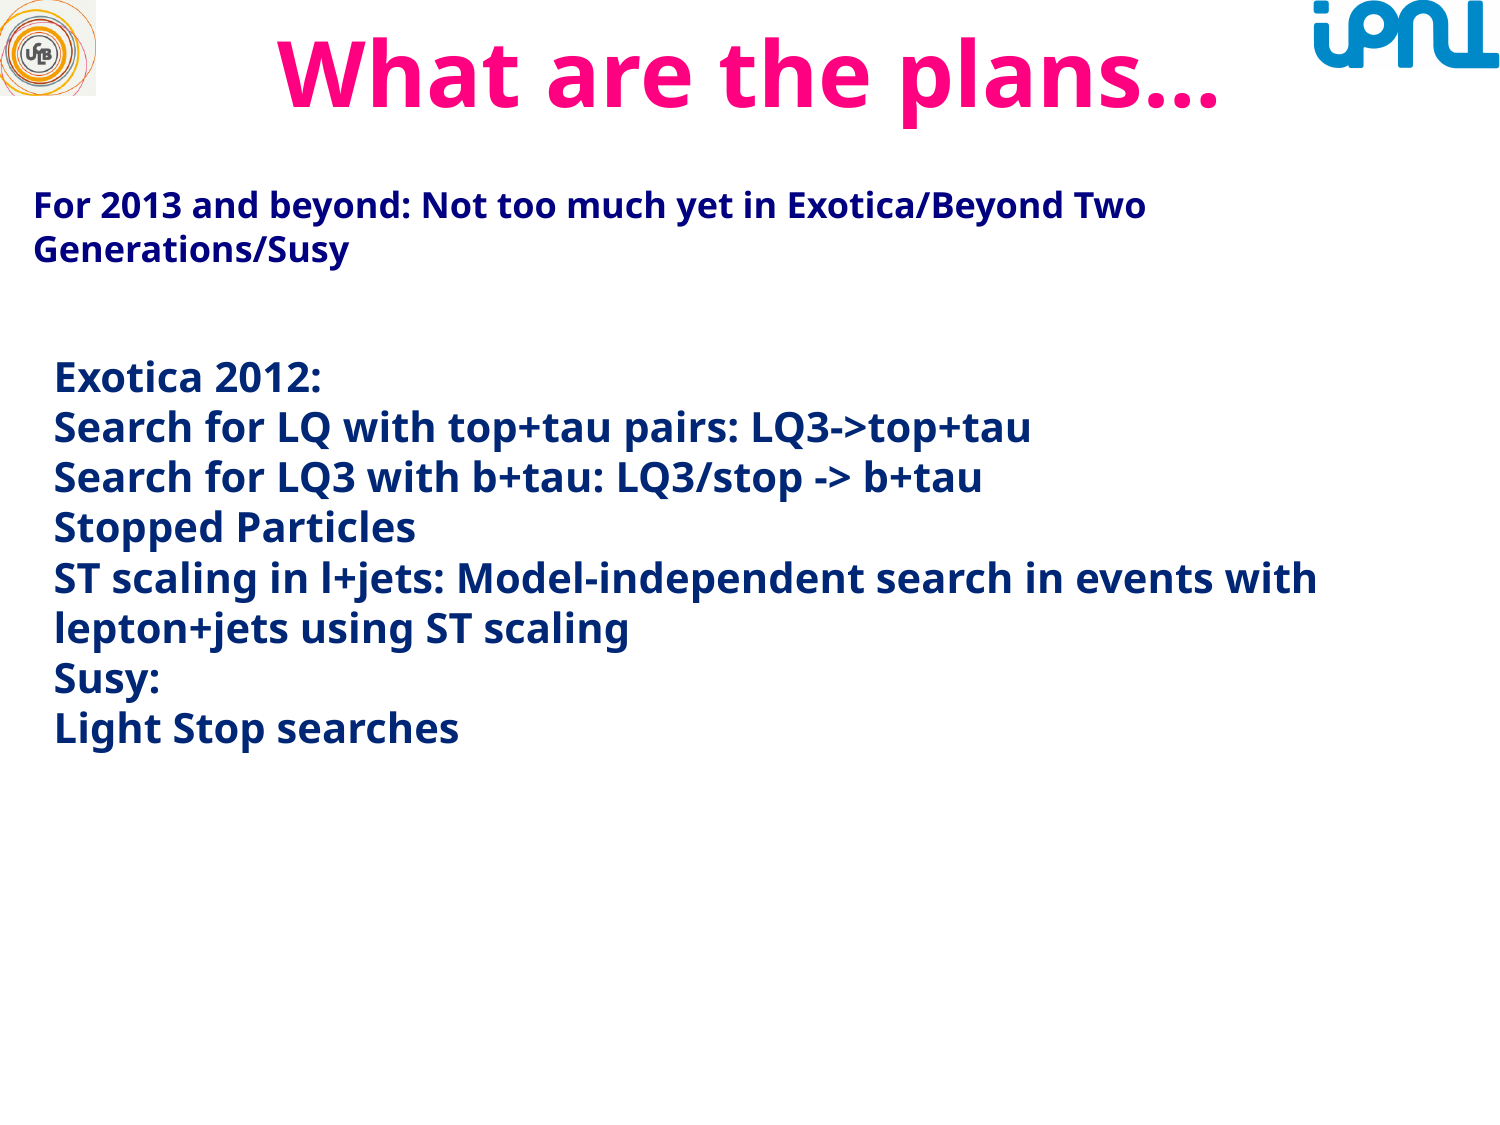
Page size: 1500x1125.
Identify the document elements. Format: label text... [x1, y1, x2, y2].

picture [1425, 15, 1452, 69]
list For 2013 and beyond: Not too much yet in Exotica/Beyond Two Generations/Susy [17, 175, 1402, 278]
picture [1433, 0, 1468, 52]
text_box Exotica 2012: Search for LQ with top+tau pairs: LQ3->top+tau Search for LQ3 with b+tau: LQ3/stop -> b+tau Stopped Particles ST scaling in l+jets: Model-independent search in events with lepton+jets using ST scaling Susy: Light Stop searches [39, 343, 1477, 759]
picture [1483, 0, 1500, 53]
title What are the plans… [75, 1, 1425, 140]
picture [0, 0, 96, 96]
